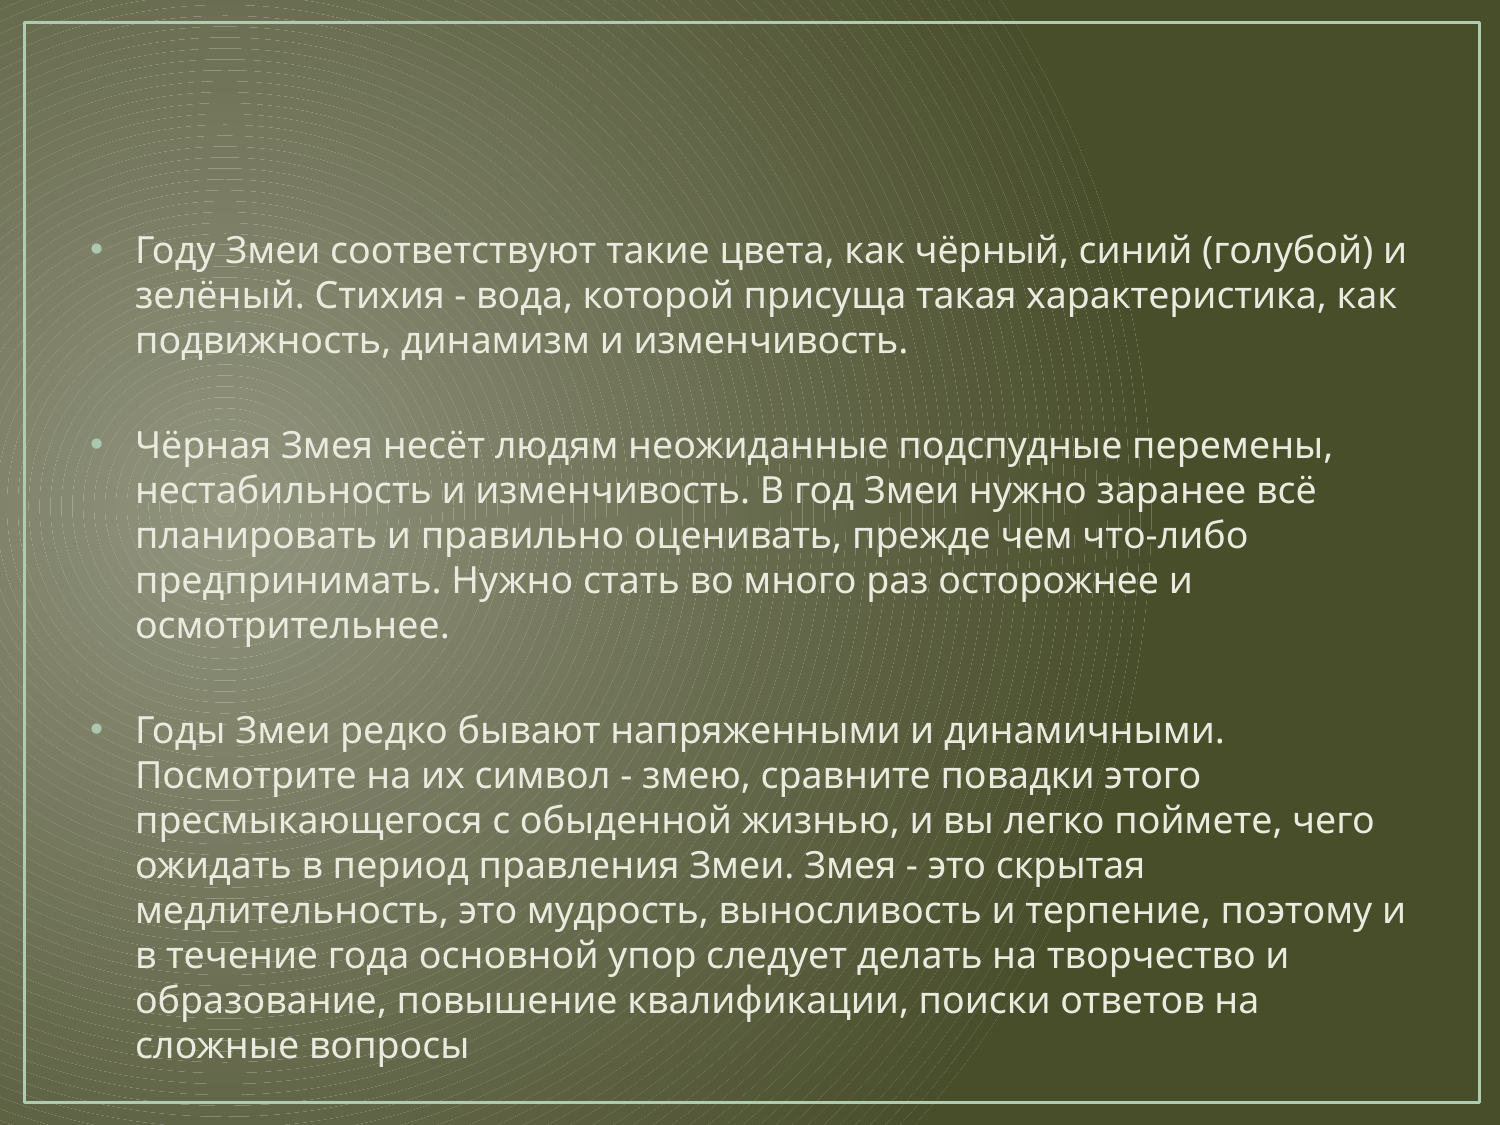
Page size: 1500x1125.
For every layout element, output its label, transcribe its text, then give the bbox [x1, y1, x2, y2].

list Году Змеи соответствуют такие цвета, как чёрный, синий (голубой) и зелёный. Стихия - вода, которой присуща такая характеристика, как подвижность, динамизм и изменчивость. Чёрная Змея несёт людям неожиданные подспудные перемены, нестабильность и изменчивость. В год Змеи нужно заранее всё планировать и правильно оценивать, прежде чем что-либо предпринимать. Нужно стать во много раз осторожнее и осмотрительнее. Годы Змеи редко бывают напряженными и динамичными. Посмотрите на их символ - змею, сравните повадки этого пресмыкающегося с обыденной жизнью, и вы легко поймете, чего ожидать в период правления Змеи. Змея - это скрытая медлительность, это мудрость, выносливость и терпение, поэтому и в течение года основной упор следует делать на творчество и образование, повышение квалификации, поиски ответов на сложные вопросы [75, 113, 1425, 1005]
